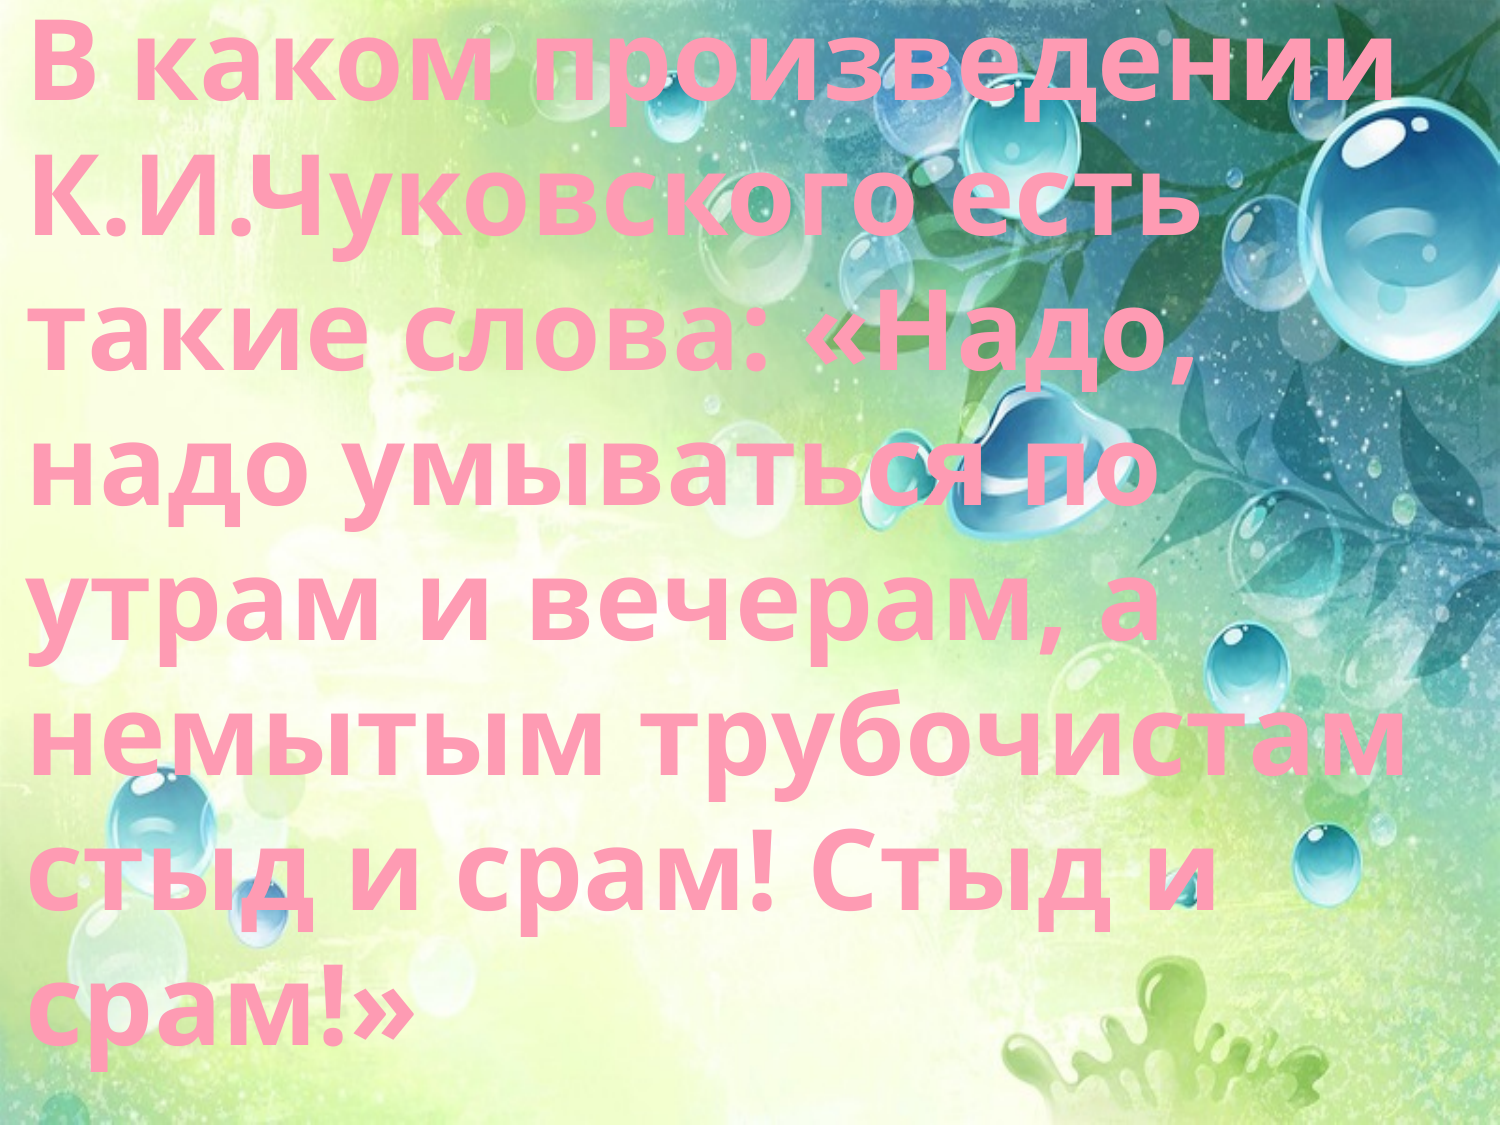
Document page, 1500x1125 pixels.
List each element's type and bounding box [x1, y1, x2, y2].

list [0, 0, 1500, 1125]
